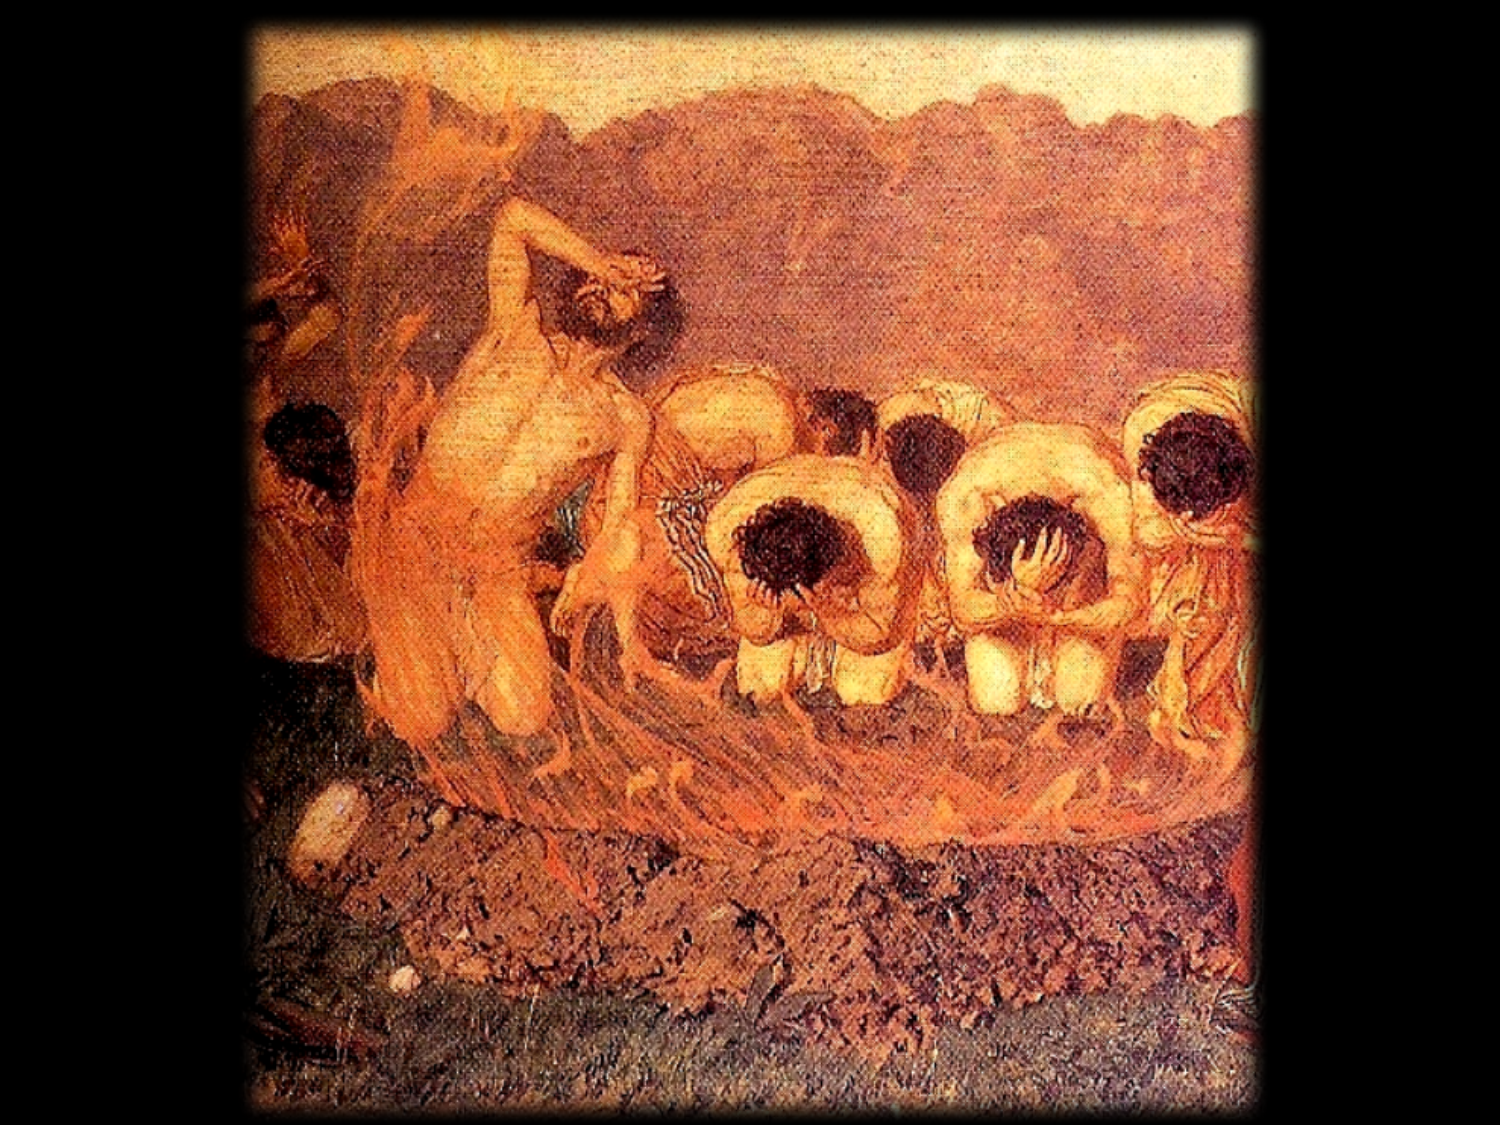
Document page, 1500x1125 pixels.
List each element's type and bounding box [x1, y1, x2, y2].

picture [237, 13, 1270, 1125]
